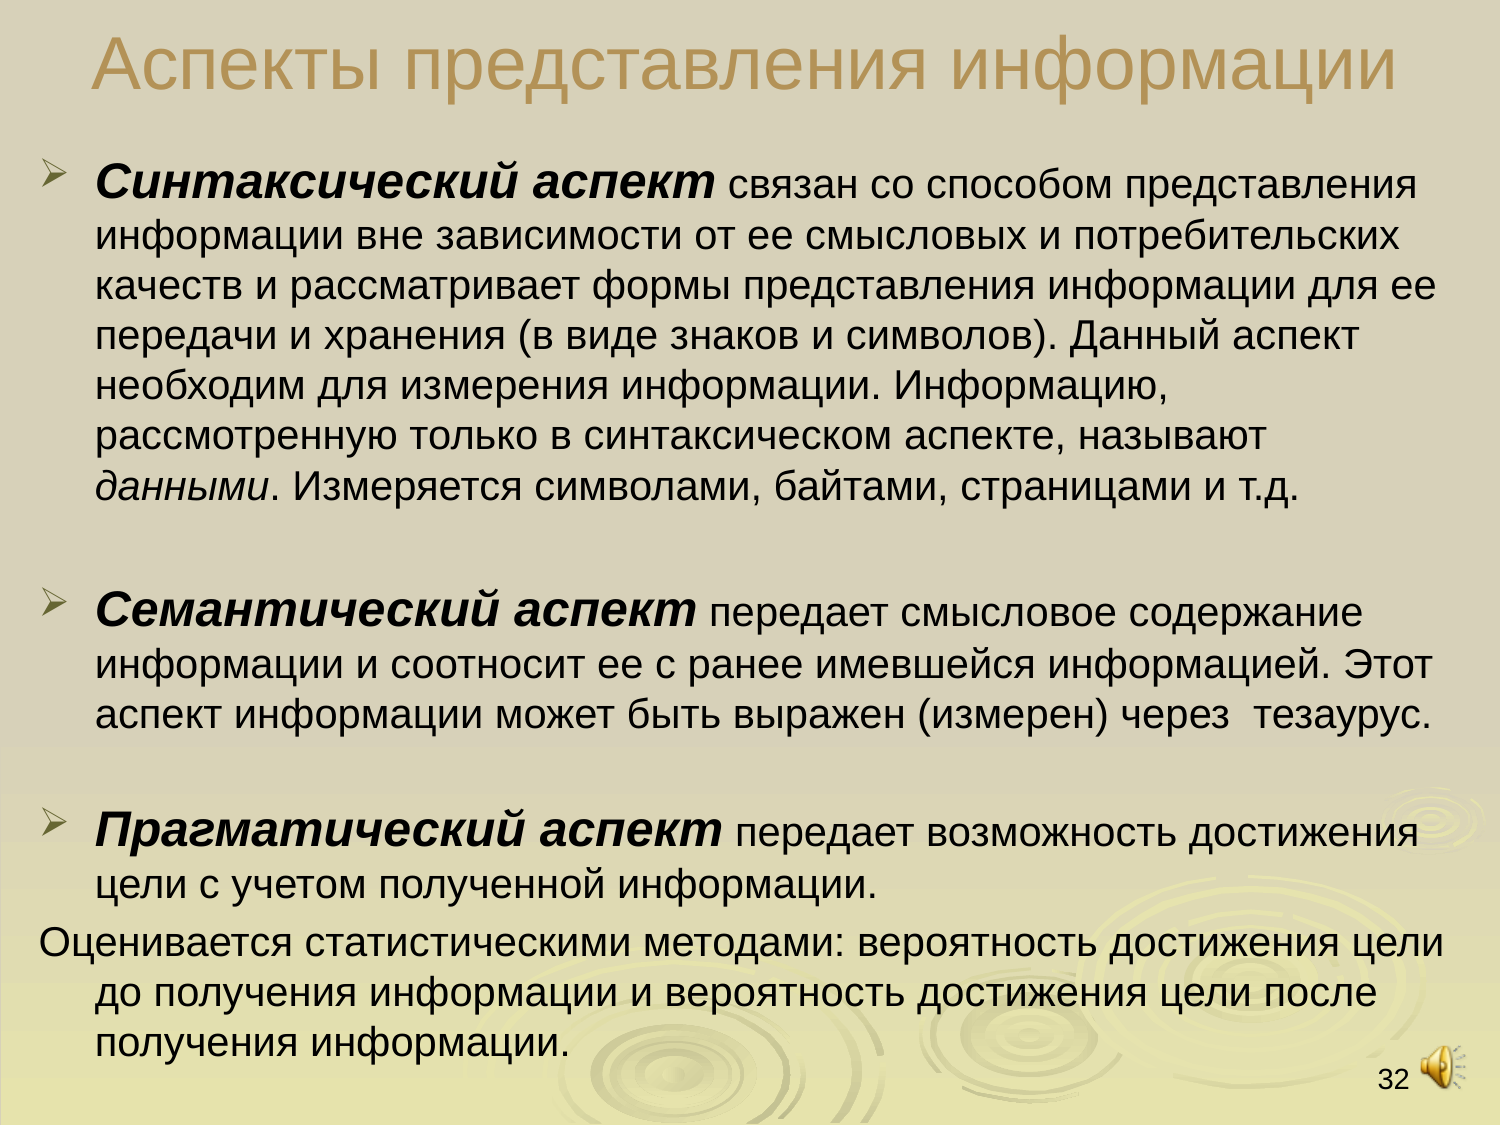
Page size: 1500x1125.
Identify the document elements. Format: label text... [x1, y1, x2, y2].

picture [1419, 1044, 1470, 1095]
slide_number 32 [1074, 1024, 1426, 1103]
list Синтаксический аспект связан со способом представления информации вне зависимости от ее смысловых и потребительских качеств и рассматривает формы представления информации для ее передачи и хранения (в виде знаков и символов). Данный аспект необходим для измерения информации. Информацию, рассмотренную только в синтаксическом аспекте, называют данными. Измеряется символами, байтами, страницами и т.д. Семантический аспект передает смысловое содержание информации и соотносит ее с ранее имевшейся информацией. Этот аспект информации может быть выражен (измерен) через тезаурус. Прагматический аспект передает возможность достижения цели с учетом полученной информации. Оценивается статистическими методами: вероятность достижения цели до получения информации и вероятность достижения цели после получения информации. [23, 140, 1466, 1071]
title Аспекты представления информации [70, 23, 1421, 96]
